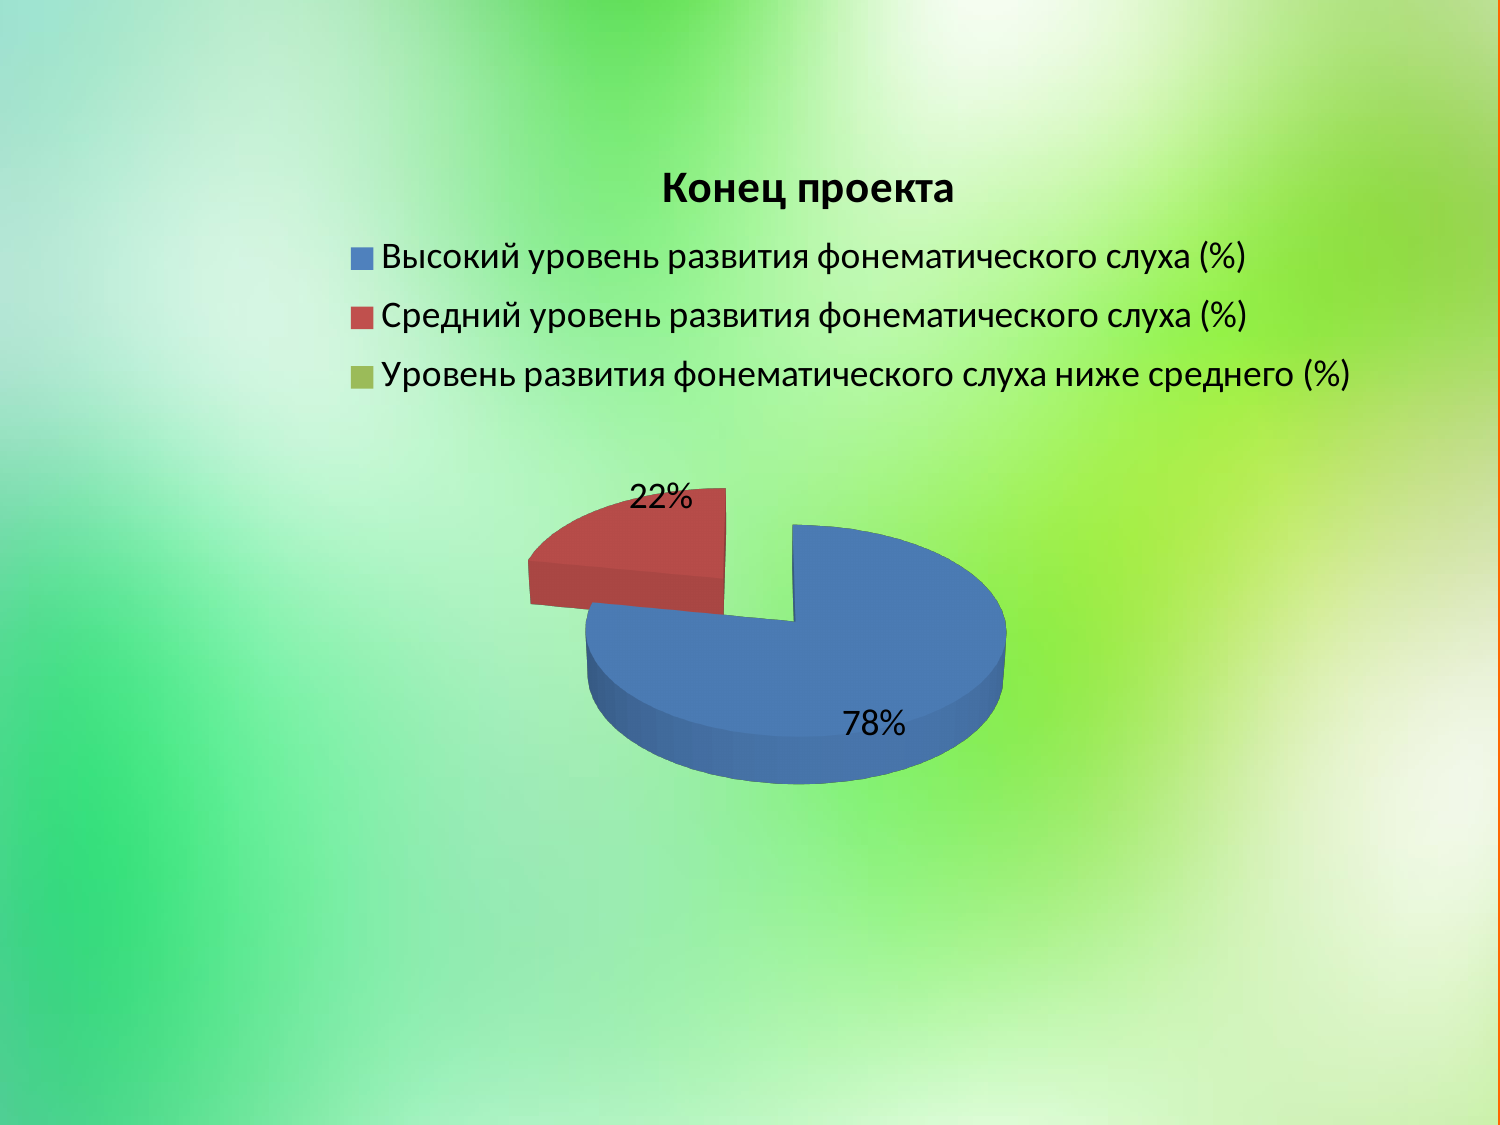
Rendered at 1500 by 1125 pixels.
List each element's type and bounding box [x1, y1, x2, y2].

picture [0, 0, 1499, 1125]
chart [198, 128, 1419, 997]
